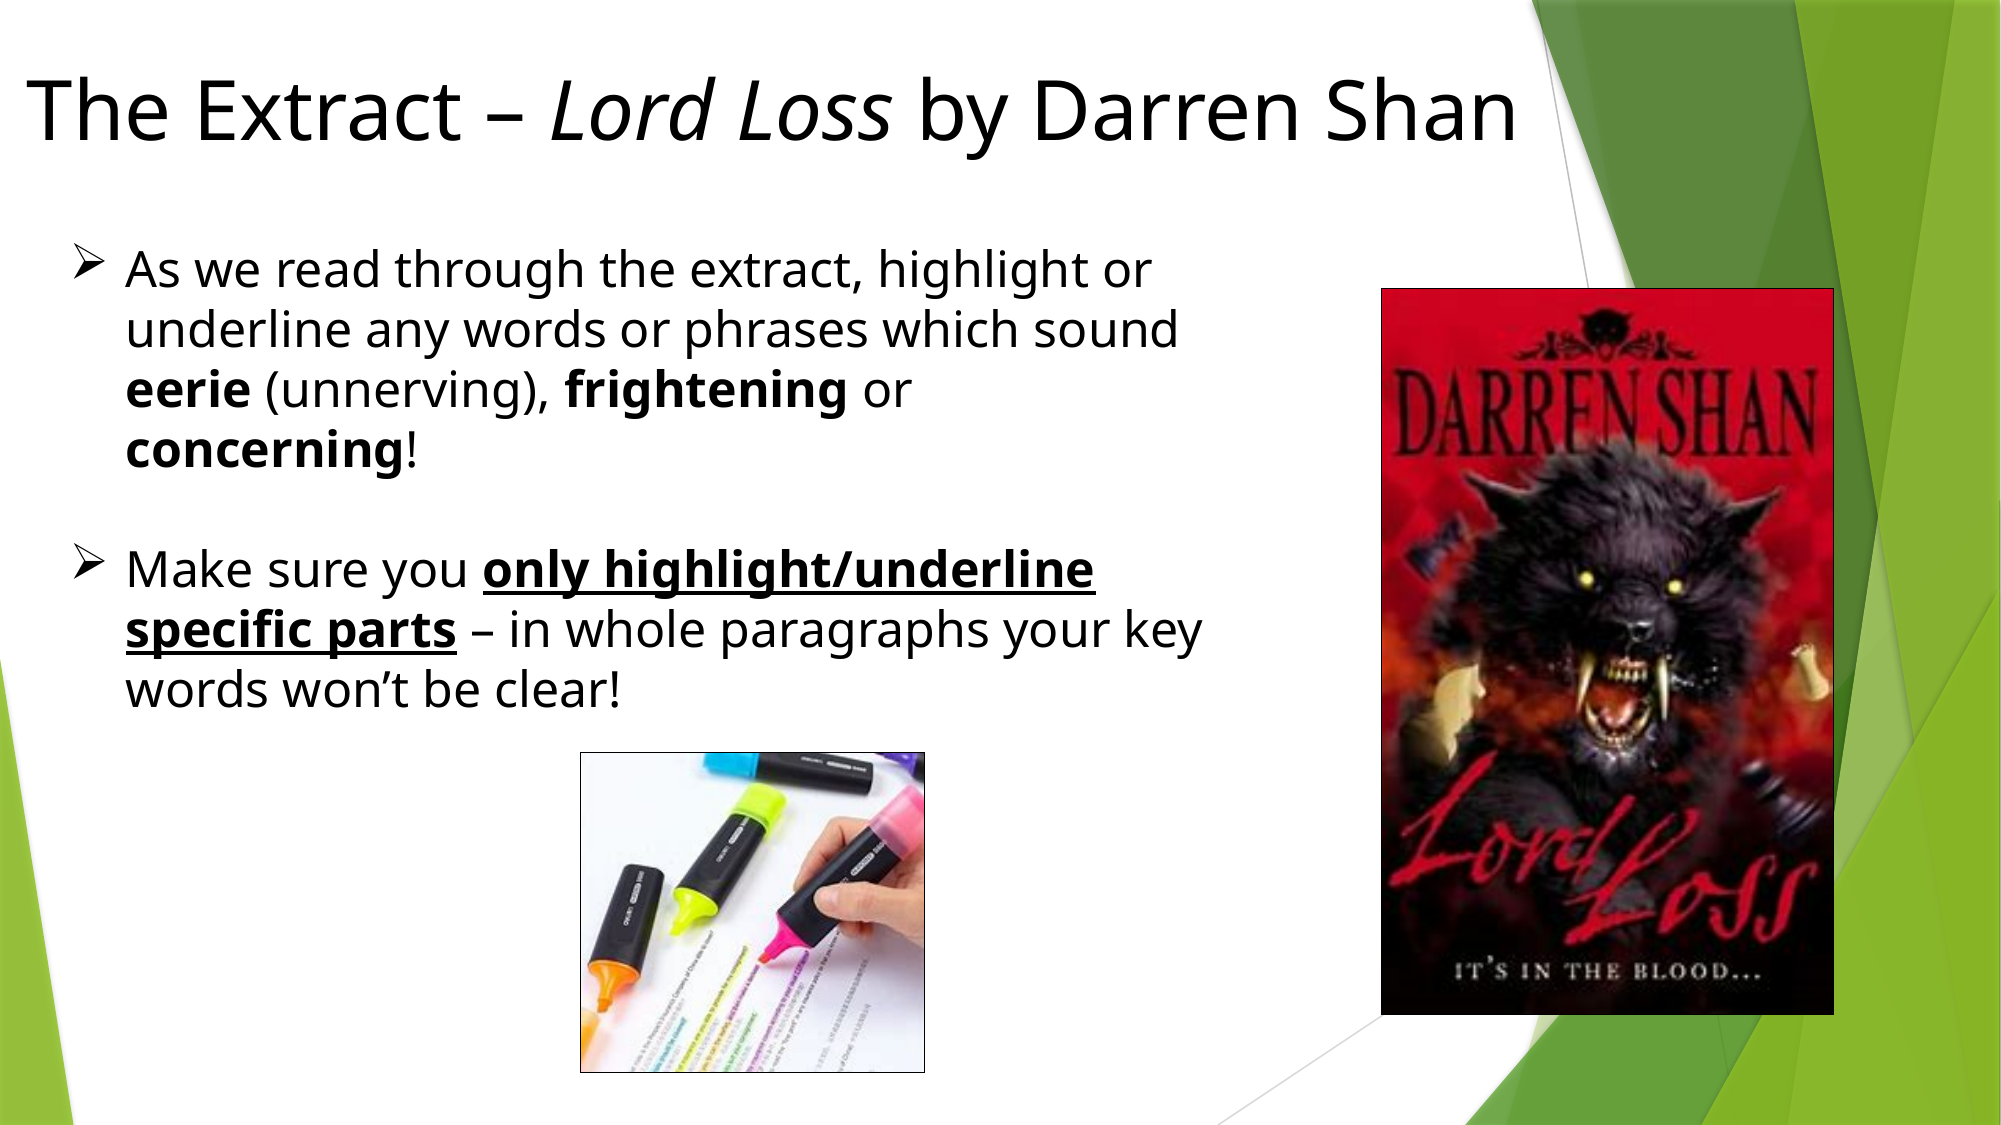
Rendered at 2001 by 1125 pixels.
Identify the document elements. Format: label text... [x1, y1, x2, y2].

picture [580, 751, 926, 1073]
text_box The Extract – Lord Loss by Darren Shan [11, 50, 1536, 165]
picture [1381, 287, 1835, 1015]
text_box As we read through the extract, highlight or underline any words or phrases which sound eerie (unnerving), frightening or concerning! Make sure you only highlight/underline specific parts – in whole paragraphs your key words won’t be clear! [54, 230, 1232, 770]
